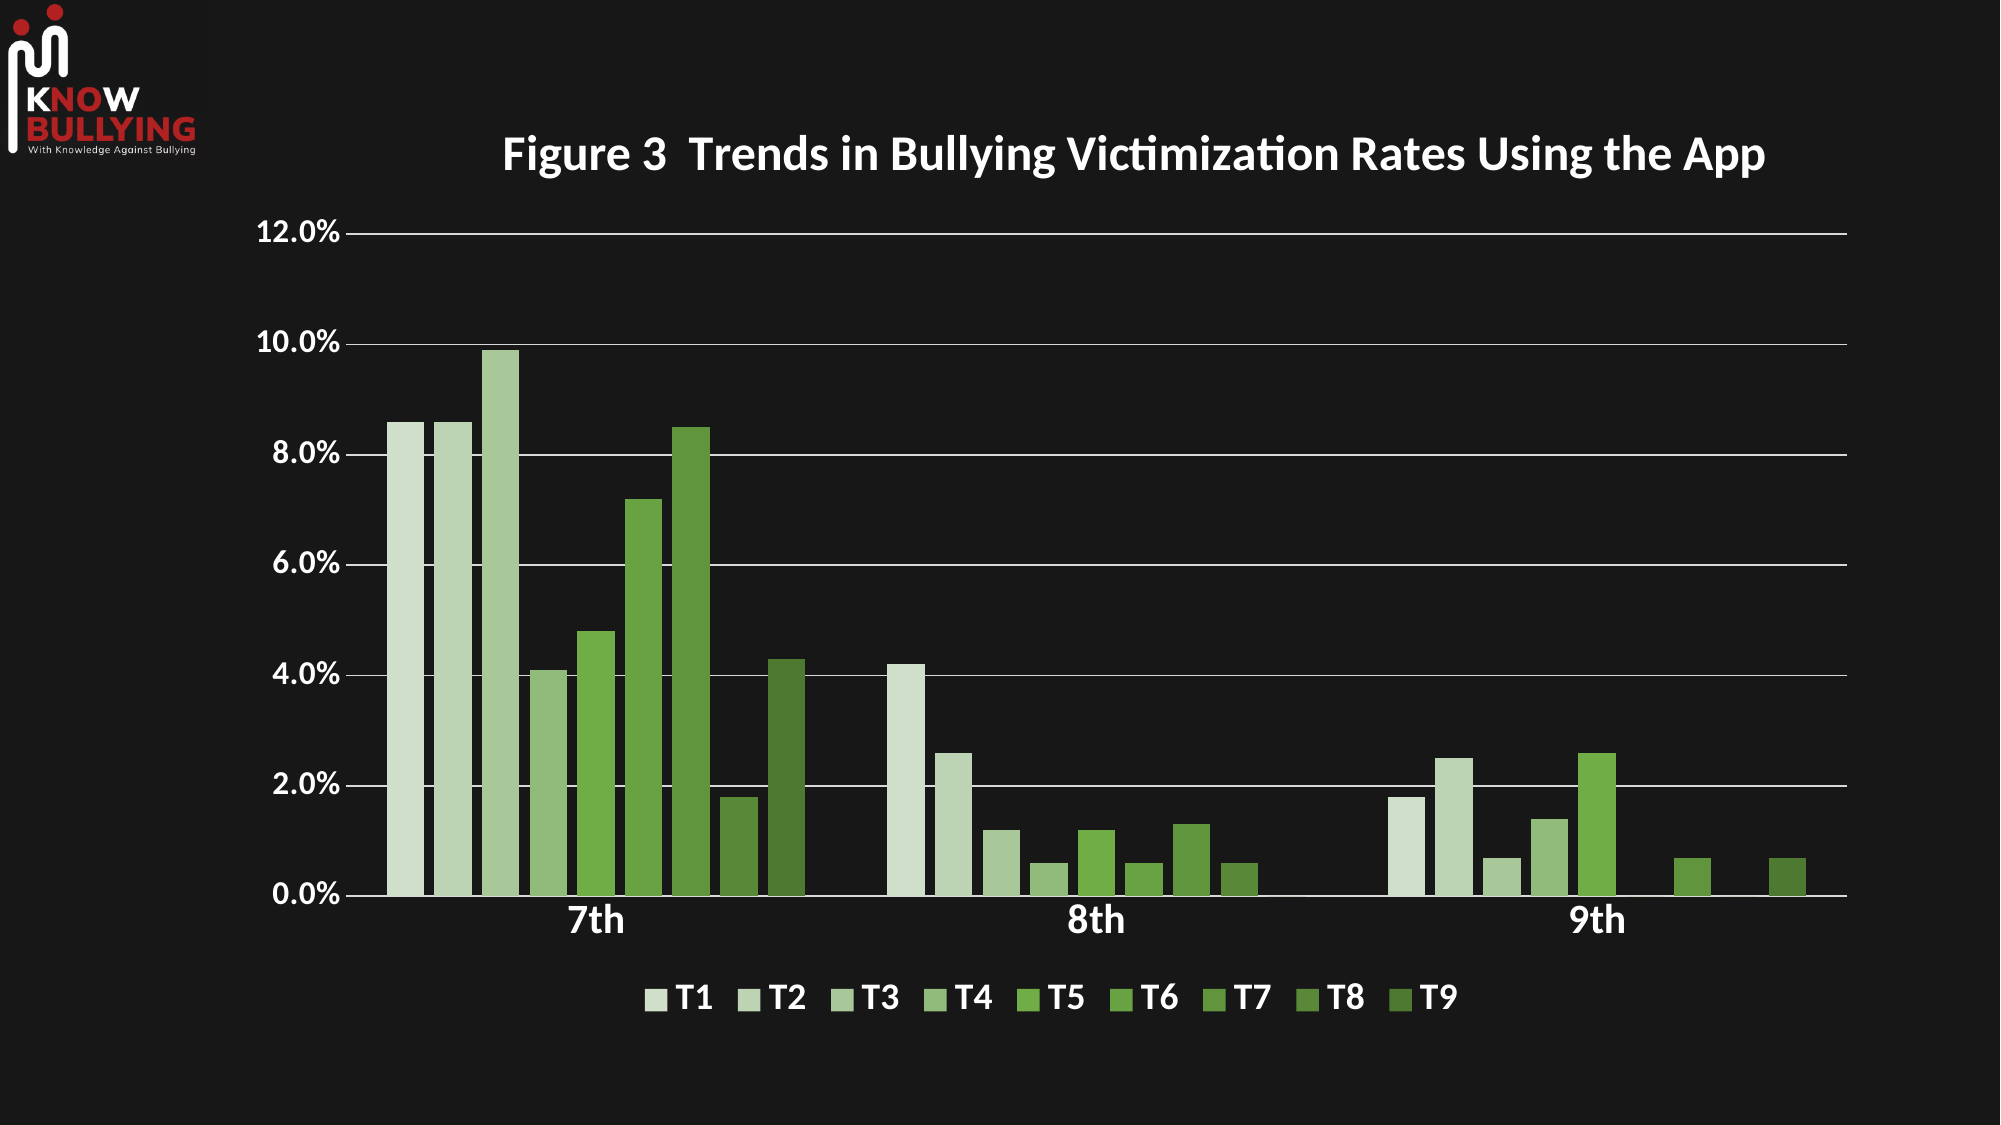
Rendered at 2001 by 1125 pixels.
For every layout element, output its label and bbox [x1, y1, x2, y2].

picture [0, 0, 203, 160]
chart [222, 92, 1881, 1027]
